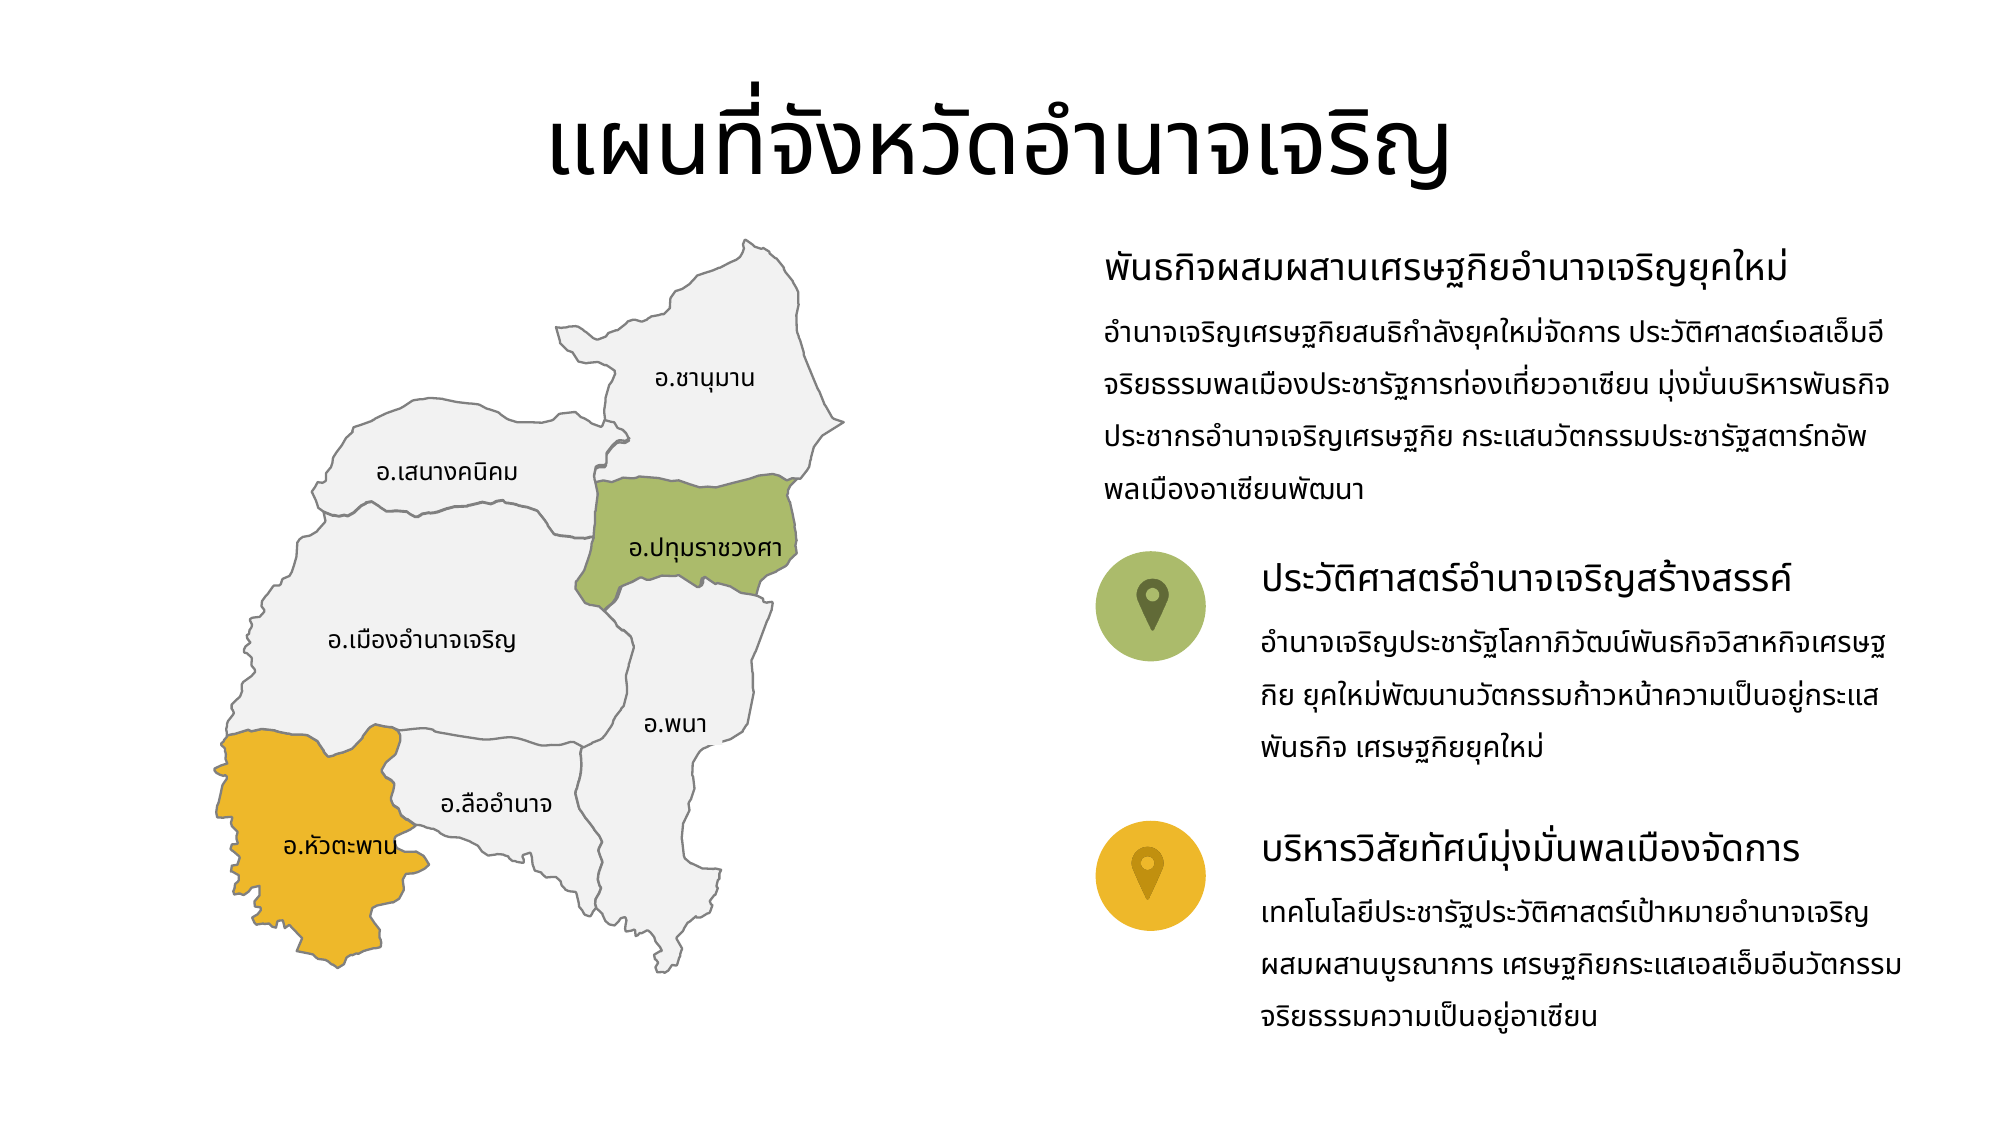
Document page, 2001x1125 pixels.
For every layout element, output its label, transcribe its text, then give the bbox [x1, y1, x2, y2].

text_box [1088, 235, 1914, 511]
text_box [214, 239, 844, 973]
text_box [1094, 550, 1207, 663]
picture [1116, 568, 1189, 642]
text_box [1245, 546, 1921, 769]
text_box [1094, 819, 1207, 932]
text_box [1245, 815, 1921, 1038]
picture [1111, 836, 1184, 910]
text_box แผนที่จังหวัดอำนาจเจริญ [439, 75, 1561, 201]
